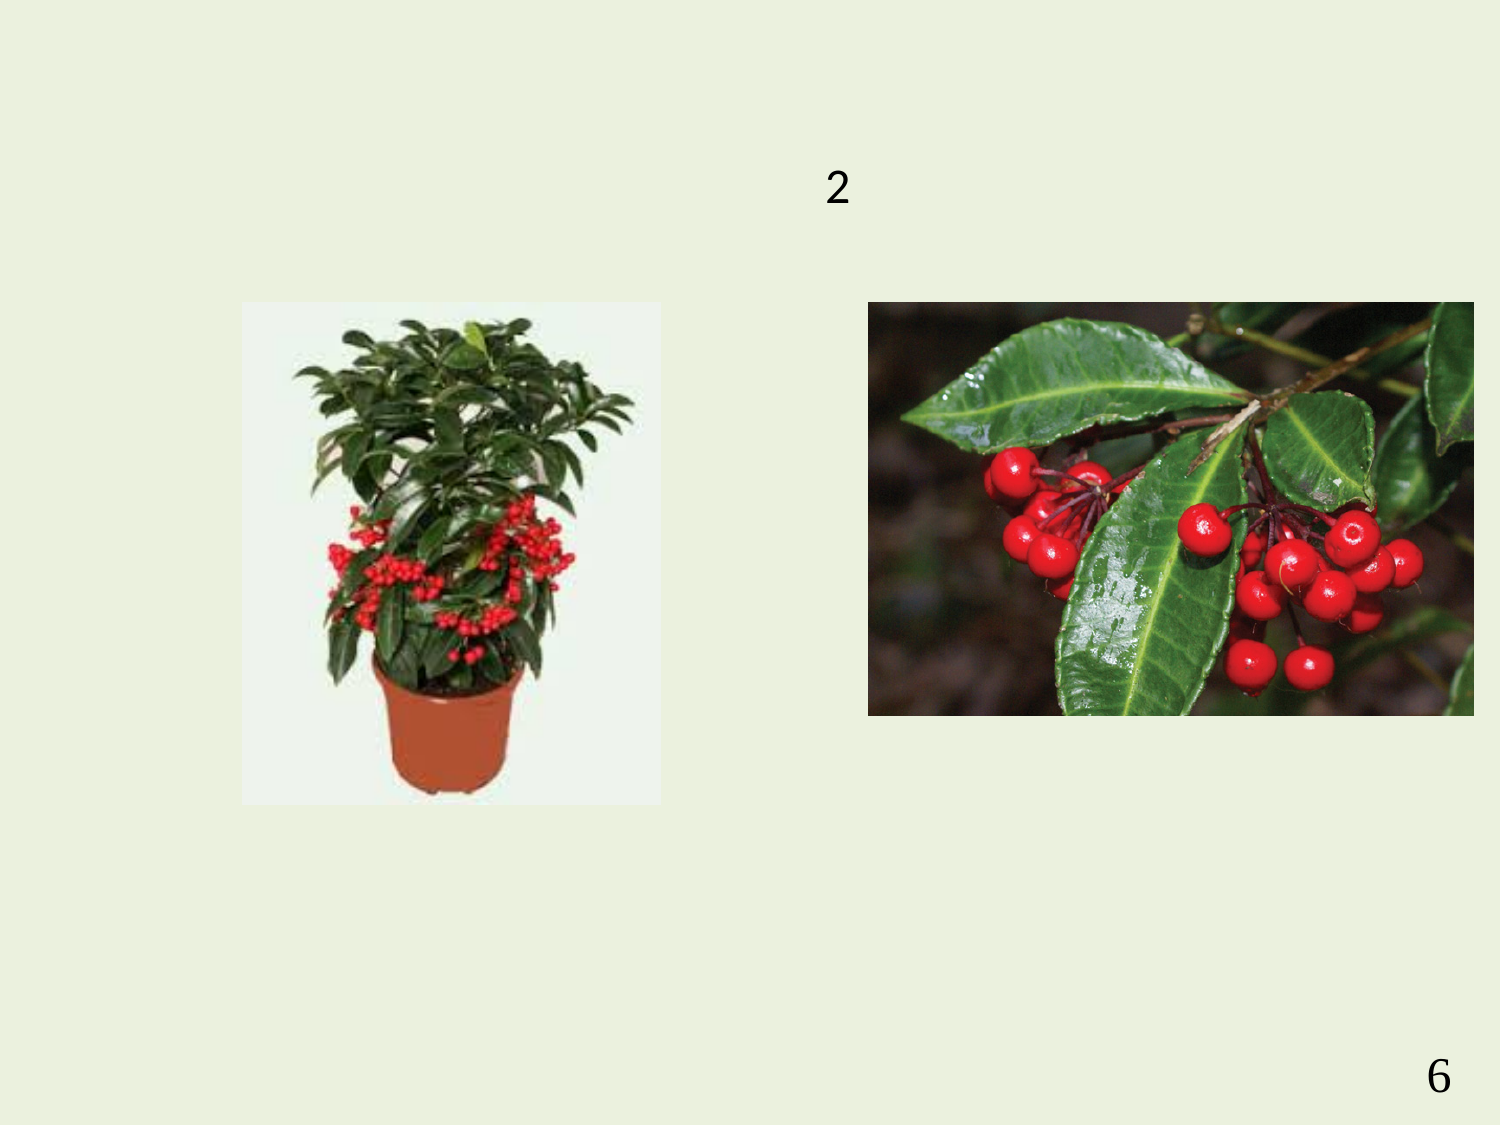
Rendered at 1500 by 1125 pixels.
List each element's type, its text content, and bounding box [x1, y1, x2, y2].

text_box 6 [1411, 1034, 1500, 1110]
title 2 [359, 44, 1426, 233]
picture [867, 302, 1474, 716]
picture [241, 302, 661, 805]
